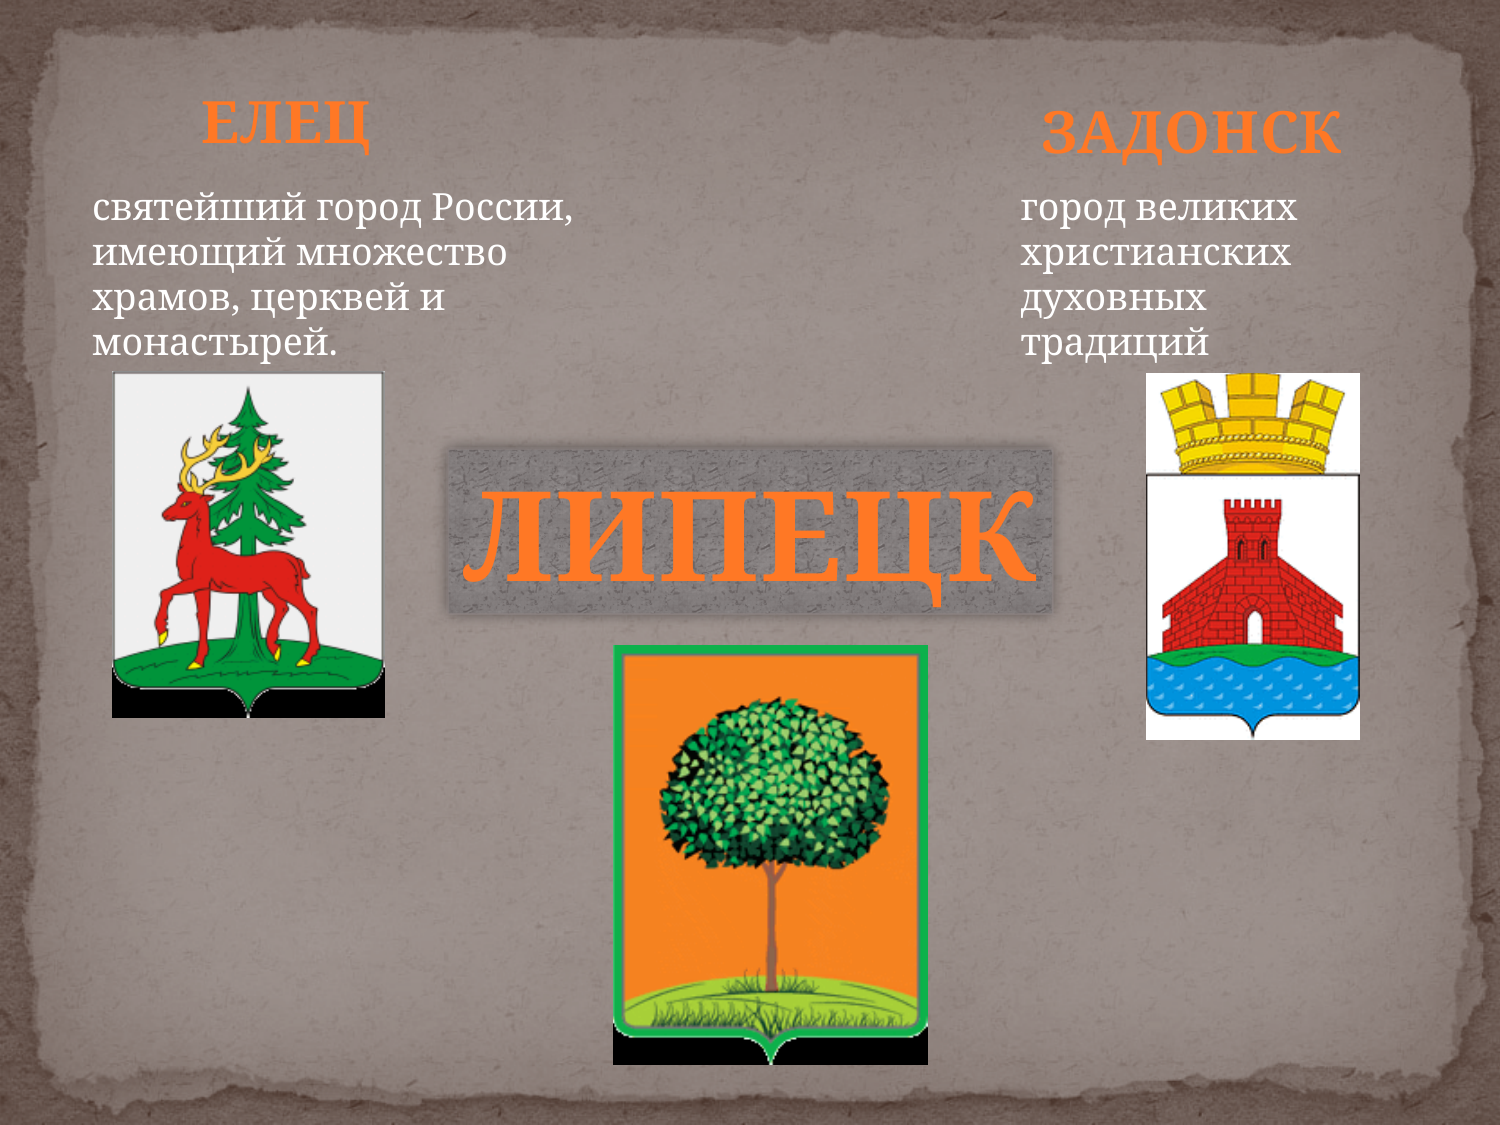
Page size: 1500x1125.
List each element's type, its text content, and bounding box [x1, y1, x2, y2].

picture [112, 371, 385, 718]
text_box святейший город России, имеющий множество храмов, церквей и монастырей. [77, 175, 665, 371]
text_box ЛИПЕЦК [450, 451, 1051, 613]
picture [613, 645, 928, 1065]
text_box ЕЛЕЦ [187, 78, 386, 163]
text_box ЗАДОНСК [1026, 88, 1358, 173]
text_box город великих христианских духовных традиций [1005, 175, 1418, 371]
picture [1146, 373, 1360, 740]
